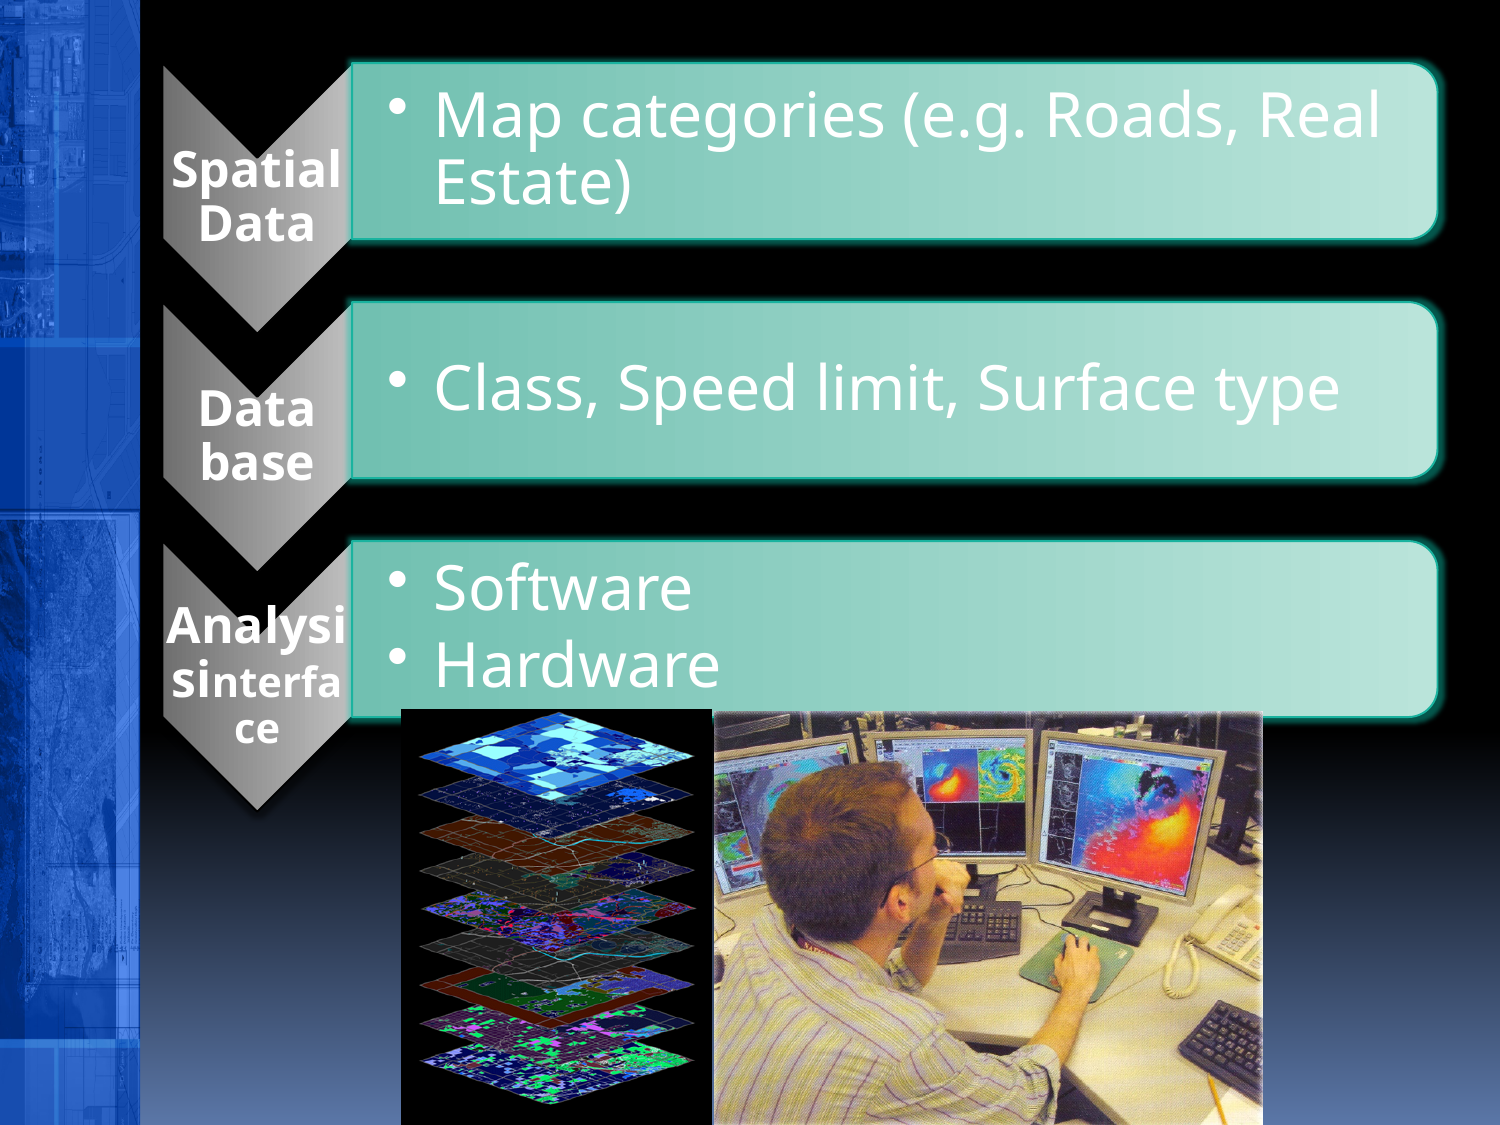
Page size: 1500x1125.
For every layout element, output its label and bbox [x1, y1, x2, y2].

picture [713, 710, 1263, 1125]
picture [0, 0, 141, 1125]
list [161, 61, 1438, 813]
picture [401, 708, 706, 1125]
